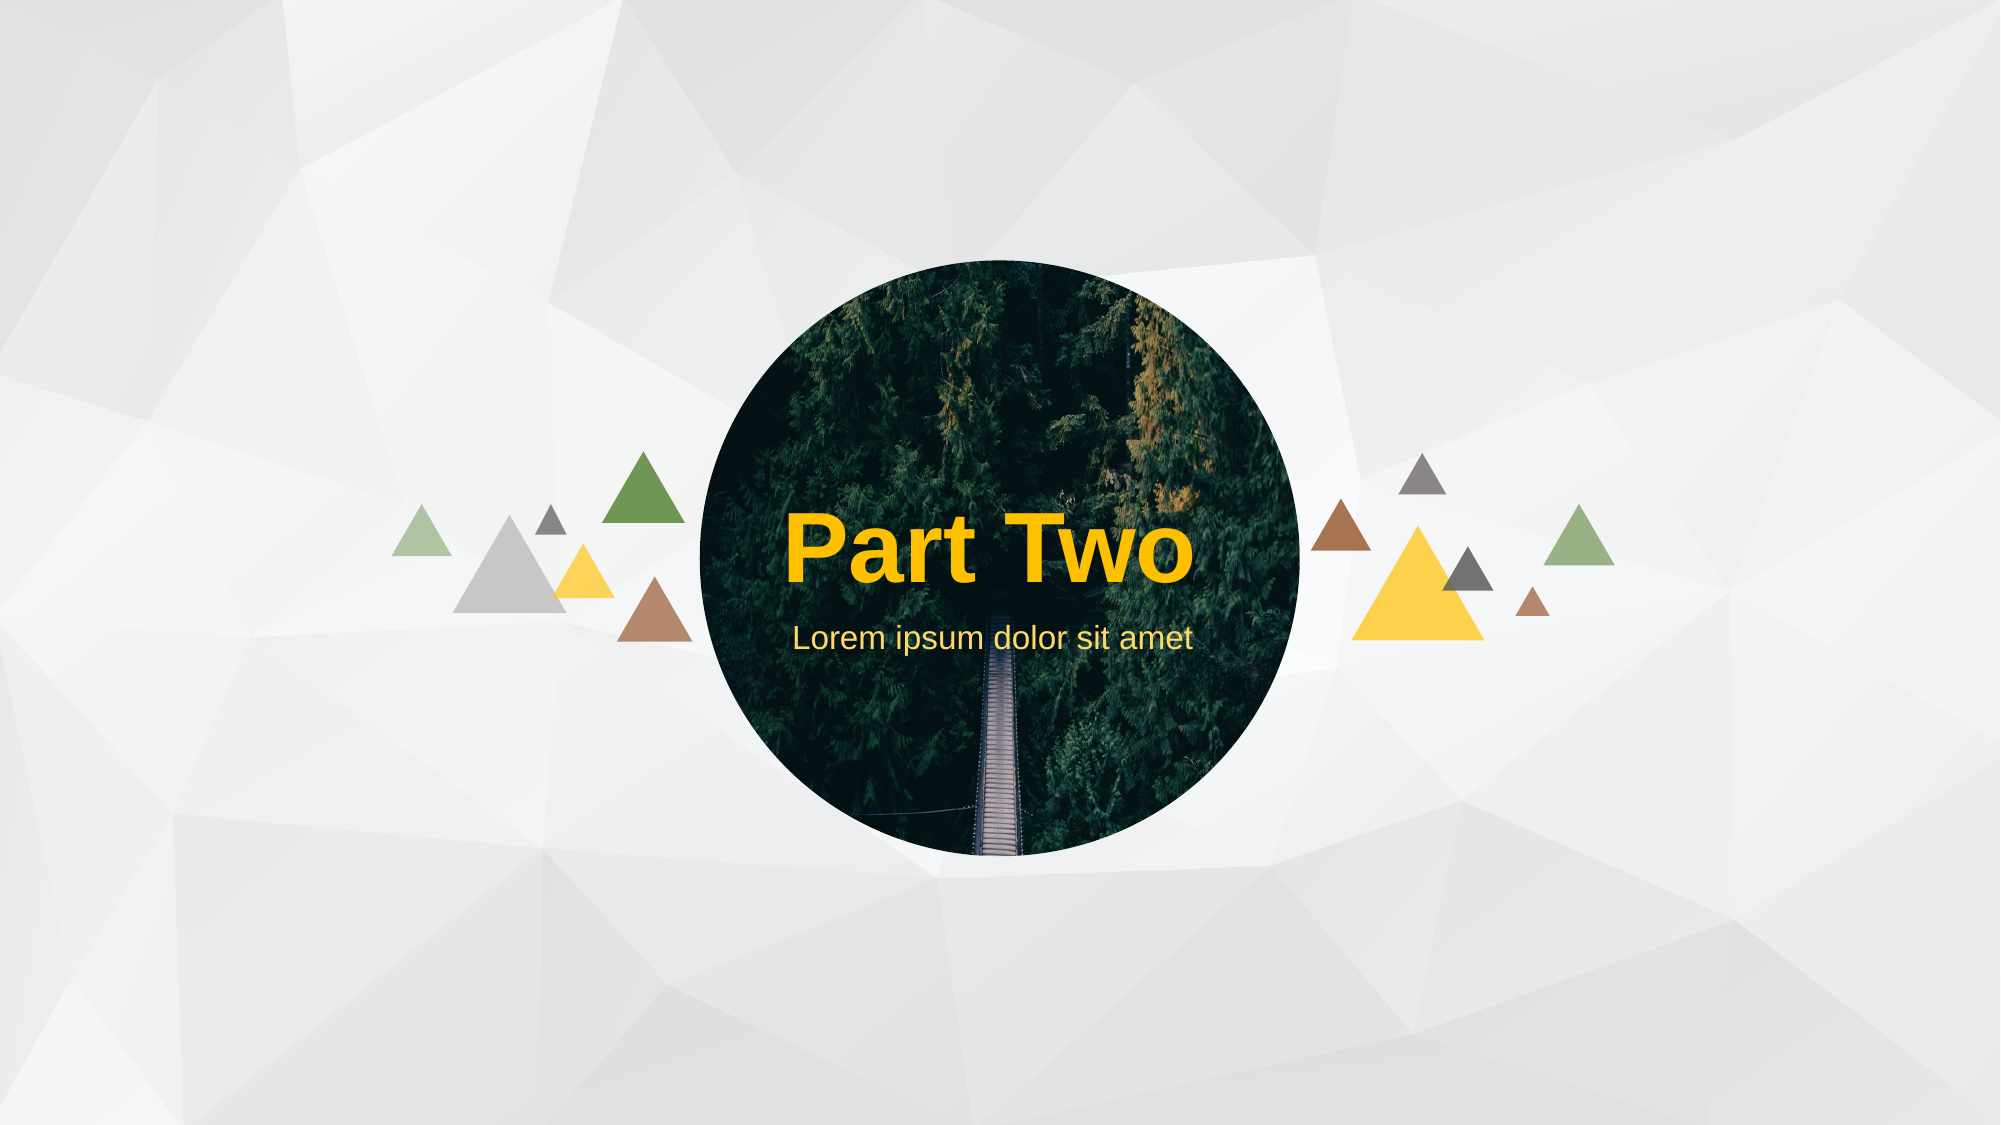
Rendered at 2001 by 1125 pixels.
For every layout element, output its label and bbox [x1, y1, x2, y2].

text_box [450, 512, 569, 615]
text_box [600, 449, 687, 525]
picture [0, 0, 2001, 1125]
text_box [389, 501, 454, 558]
text_box [615, 574, 695, 643]
text_box [1308, 496, 1373, 552]
text_box [1349, 523, 1487, 642]
text_box [1513, 584, 1552, 617]
text_box [1396, 450, 1449, 496]
text_box [1541, 501, 1617, 567]
text_box [549, 541, 617, 600]
text_box [1440, 544, 1496, 592]
text_box [767, 475, 1268, 665]
text_box [533, 501, 569, 536]
